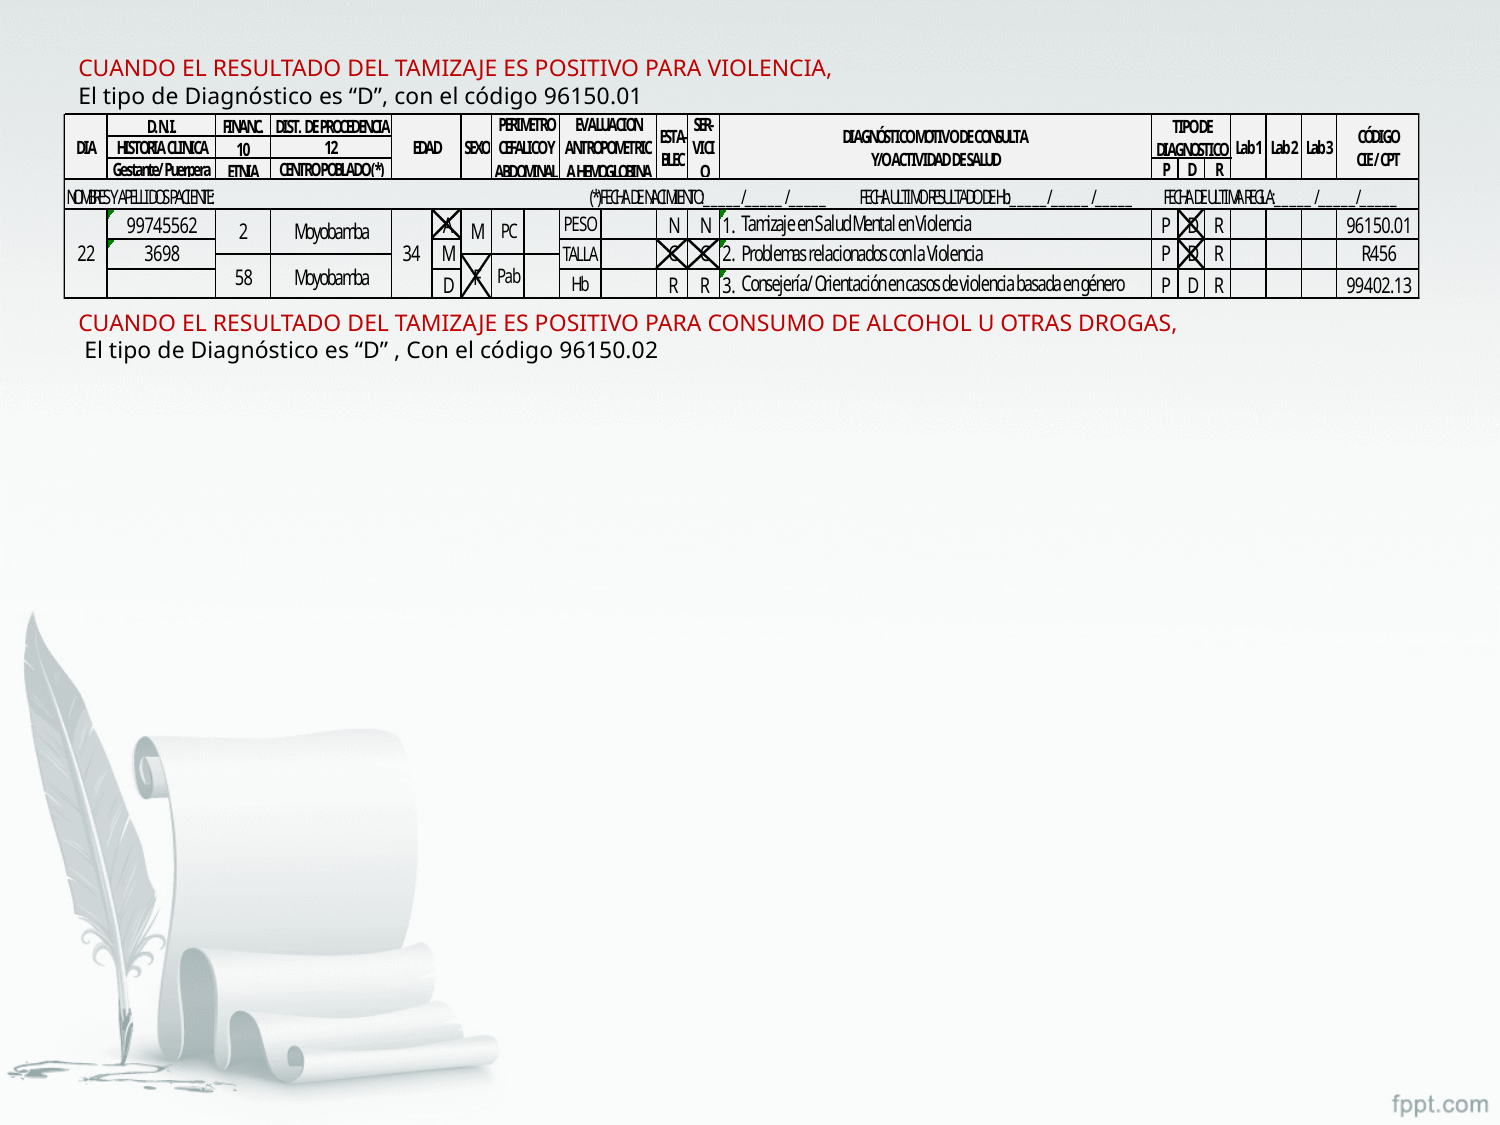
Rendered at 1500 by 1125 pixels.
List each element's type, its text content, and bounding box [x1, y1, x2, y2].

text_box CUANDO EL RESULTADO DEL TAMIZAJE ES POSITIVO PARA VIOLENCIA, El tipo de Diagnóstico es “D”, con el código 96150.01 [63, 46, 1421, 113]
text_box CUANDO EL RESULTADO DEL TAMIZAJE ES POSITIVO PARA CONSUMO DE ALCOHOL U OTRAS DROGAS, El tipo de Diagnóstico es “D” , Con el código 96150.02 [63, 301, 1421, 371]
picture [63, 113, 1421, 301]
